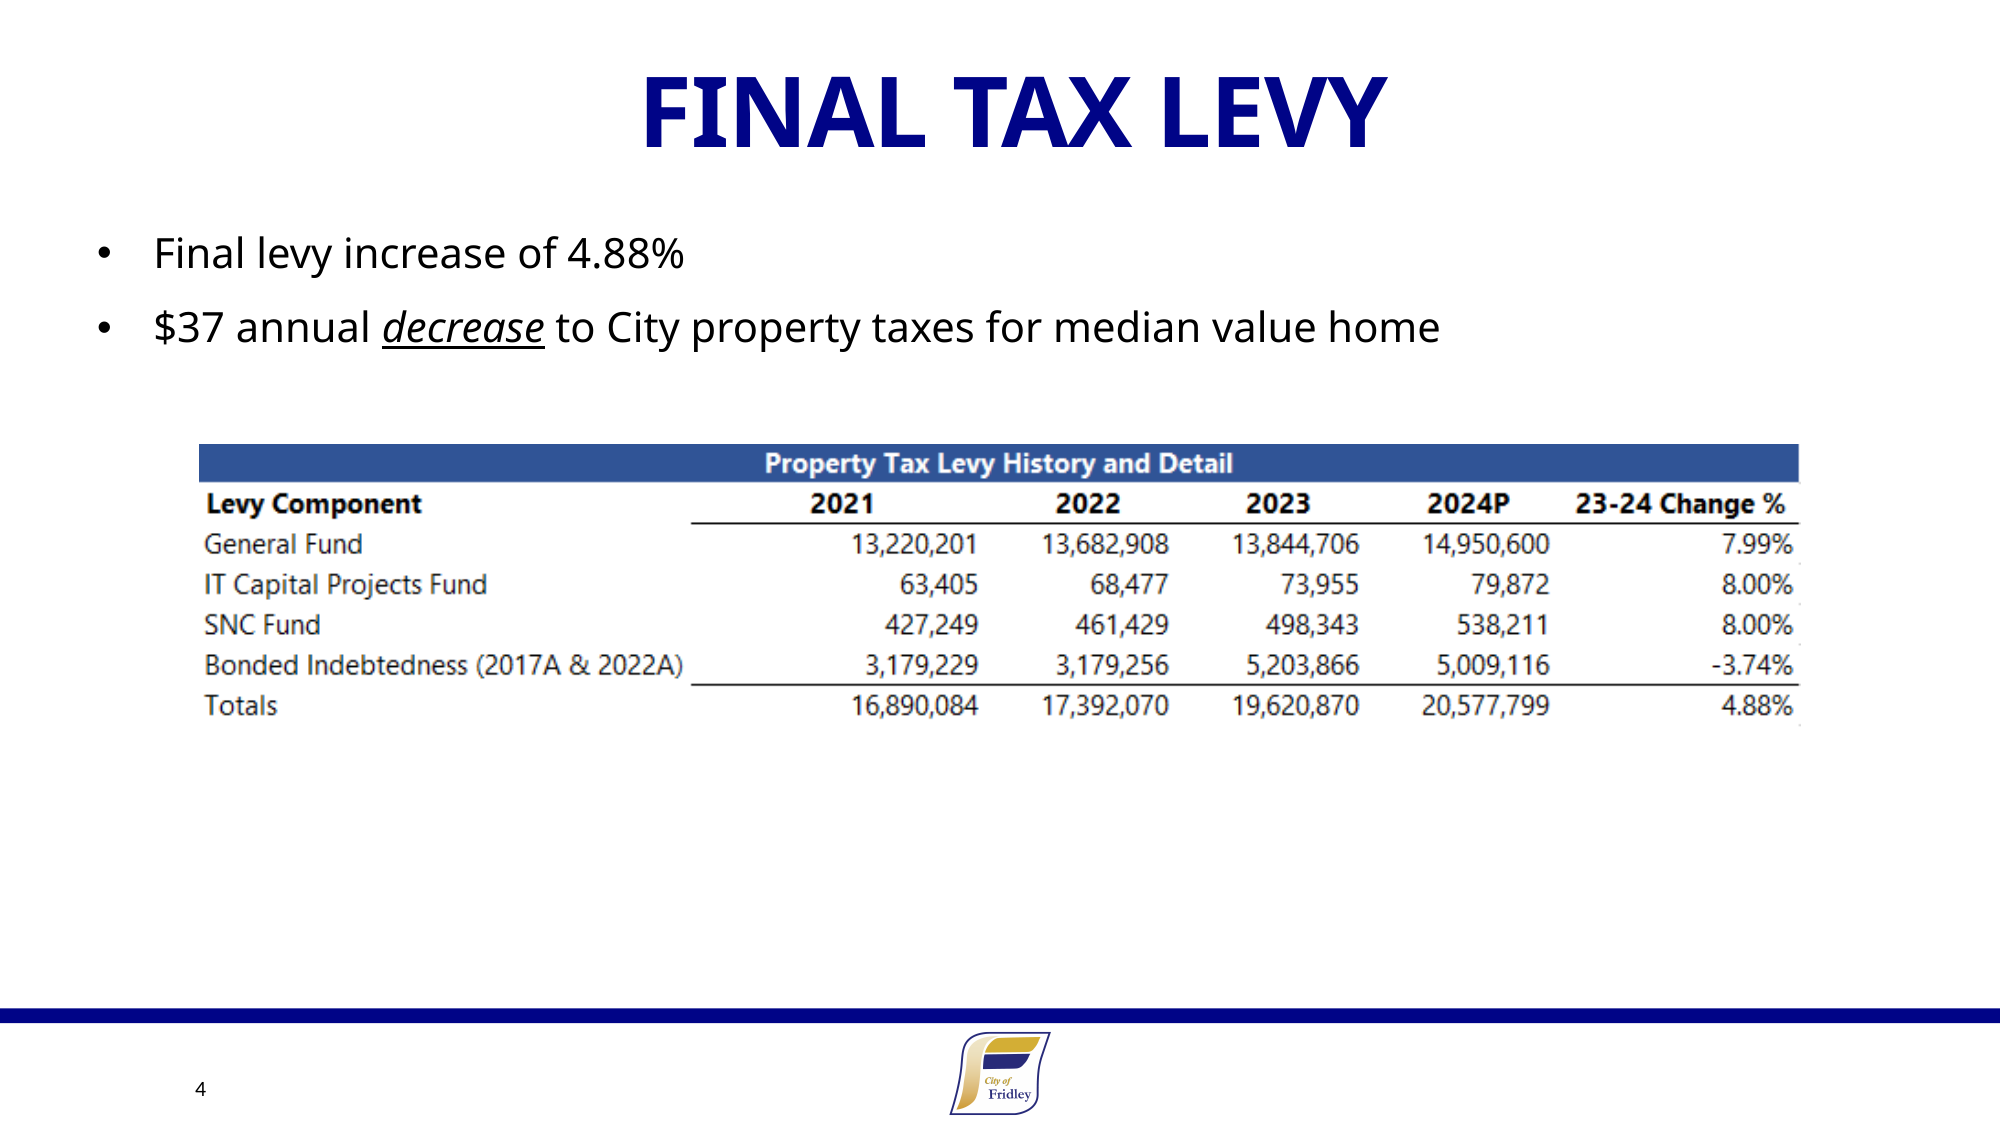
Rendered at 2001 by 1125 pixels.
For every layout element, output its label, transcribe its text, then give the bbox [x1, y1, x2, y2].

slide_number 4 [180, 1057, 396, 1118]
title Final Tax levy [97, 59, 1931, 176]
picture [947, 1028, 1053, 1118]
picture [198, 443, 1802, 733]
list Final levy increase of 4.88% $37 annual decrease to City property taxes for median value home [97, 224, 1931, 952]
